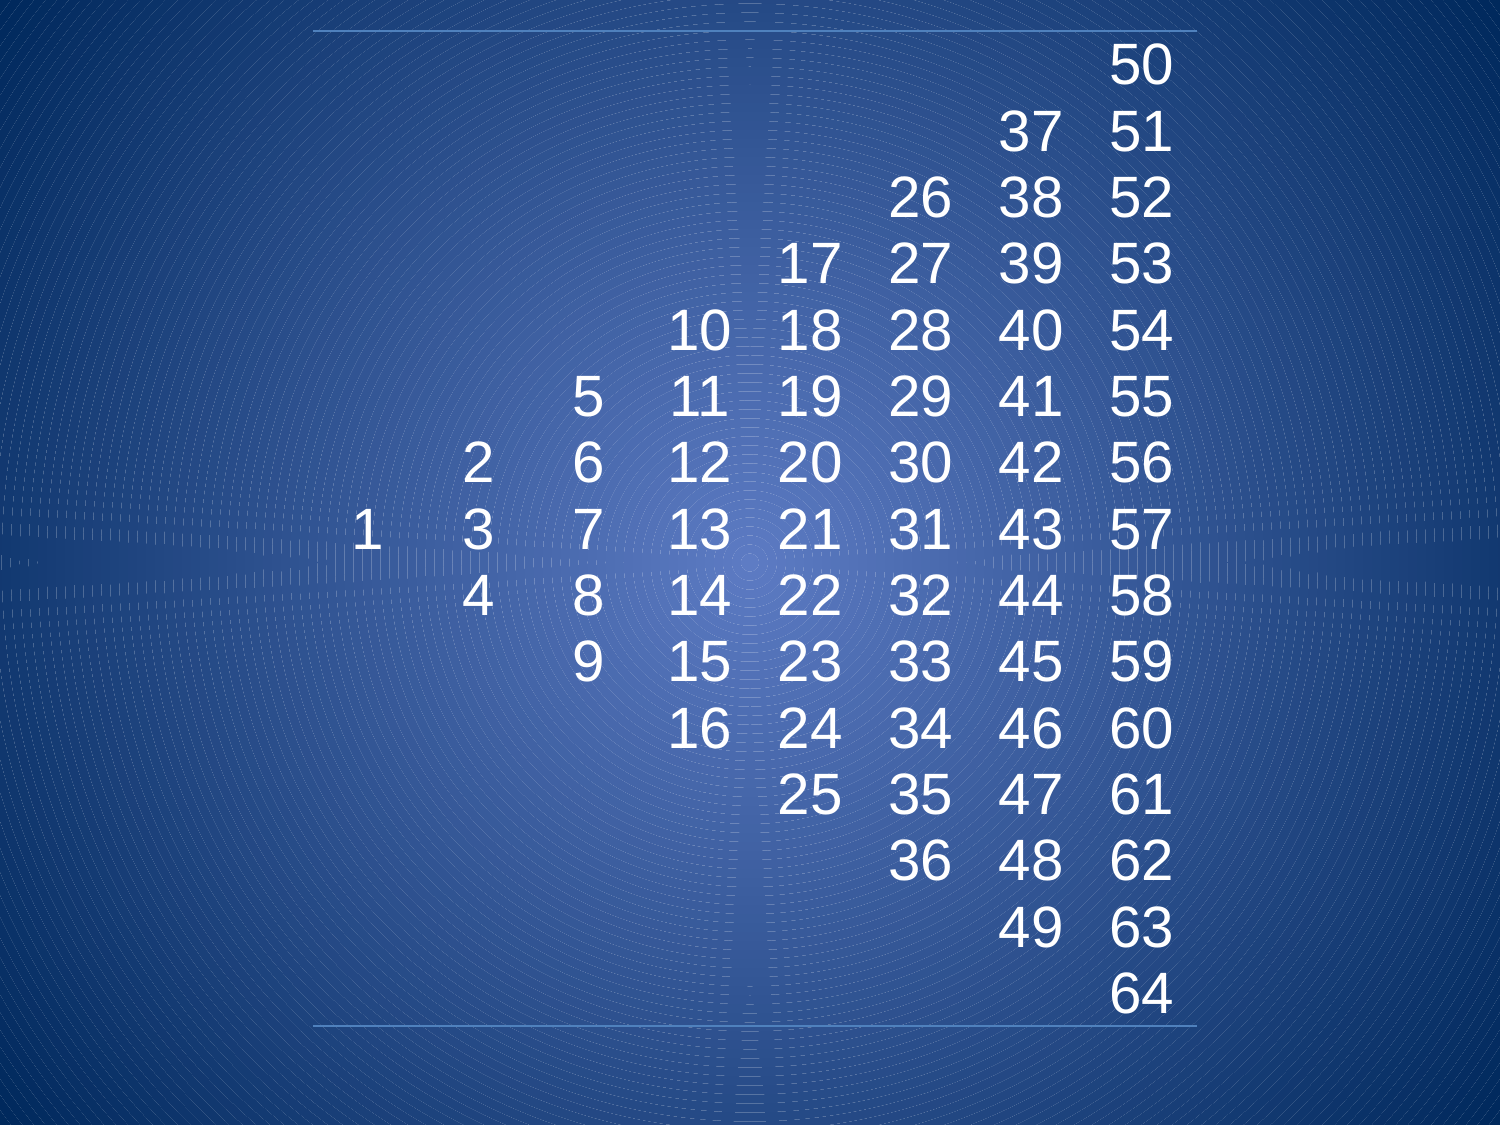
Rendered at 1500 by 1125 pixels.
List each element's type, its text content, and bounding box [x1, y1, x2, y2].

table_cell [423, 164, 534, 230]
table_cell 12 [644, 429, 755, 495]
table_cell 18 [755, 296, 865, 363]
table_header [865, 32, 976, 97]
table_cell [755, 893, 865, 959]
table_cell 32 [865, 561, 976, 628]
table_cell [423, 959, 534, 1025]
table_cell 63 [1086, 893, 1197, 959]
table_cell [423, 893, 534, 959]
table_cell [976, 959, 1086, 1025]
table_cell 58 [1086, 561, 1197, 628]
table_cell 47 [976, 760, 1086, 827]
table_cell 53 [1086, 230, 1197, 296]
table_cell 27 [865, 230, 976, 296]
table_cell 33 [865, 628, 976, 694]
table_header [644, 32, 755, 97]
table_cell [313, 628, 423, 694]
table_cell [423, 760, 534, 827]
table_cell 29 [865, 363, 976, 429]
table_cell 25 [755, 760, 865, 827]
table_cell [865, 893, 976, 959]
table_cell [423, 363, 534, 429]
table_cell [313, 827, 423, 893]
table_cell 34 [865, 694, 976, 760]
table_cell [313, 561, 423, 628]
table_cell 22 [755, 561, 865, 628]
table_cell 21 [755, 495, 865, 561]
table_cell 16 [644, 694, 755, 760]
table_cell [313, 694, 423, 760]
table_cell [755, 827, 865, 893]
table_cell 38 [976, 164, 1086, 230]
table_cell [534, 694, 644, 760]
table_header 50 [1086, 32, 1197, 97]
table_cell 44 [976, 561, 1086, 628]
table_cell 11 [644, 363, 755, 429]
table_cell [313, 429, 423, 495]
table_cell [534, 959, 644, 1025]
table_cell 55 [1086, 363, 1197, 429]
table_cell 59 [1086, 628, 1197, 694]
table_cell 2 [423, 429, 534, 495]
table_cell 8 [534, 561, 644, 628]
table_cell [644, 760, 755, 827]
table_cell 5 [534, 363, 644, 429]
table_cell 30 [865, 429, 976, 495]
table_cell [755, 959, 865, 1025]
table_cell 60 [1086, 694, 1197, 760]
table_cell 62 [1086, 827, 1197, 893]
table_cell 35 [865, 760, 976, 827]
table_cell [534, 97, 644, 164]
table_cell 48 [976, 827, 1086, 893]
table_cell 54 [1086, 296, 1197, 363]
table_cell 61 [1086, 760, 1197, 827]
table_cell [865, 97, 976, 164]
table_cell 26 [865, 164, 976, 230]
table_cell 28 [865, 296, 976, 363]
table_cell [313, 296, 423, 363]
table_cell 41 [976, 363, 1086, 429]
table_cell 64 [1086, 959, 1197, 1025]
table_cell [313, 893, 423, 959]
table_cell 49 [976, 893, 1086, 959]
table_cell [313, 363, 423, 429]
table_cell [313, 959, 423, 1025]
table_cell 56 [1086, 429, 1197, 495]
table_cell [644, 893, 755, 959]
table_cell [644, 959, 755, 1025]
table_cell [644, 230, 755, 296]
table_cell [423, 827, 534, 893]
table_cell [313, 760, 423, 827]
table_cell [534, 164, 644, 230]
table_cell 13 [644, 495, 755, 561]
table_cell [313, 164, 423, 230]
table_cell 52 [1086, 164, 1197, 230]
table_cell [755, 164, 865, 230]
table_header [976, 32, 1086, 97]
table_cell 1 [313, 495, 423, 561]
table_cell [313, 230, 423, 296]
table_header [313, 32, 423, 97]
table_cell [534, 760, 644, 827]
table_cell 42 [976, 429, 1086, 495]
table_cell [644, 164, 755, 230]
table_cell 43 [976, 495, 1086, 561]
table_cell 3 [423, 495, 534, 561]
table_cell 36 [865, 827, 976, 893]
table_cell 15 [644, 628, 755, 694]
table_cell 20 [755, 429, 865, 495]
table_cell 4 [423, 561, 534, 628]
table_cell [644, 827, 755, 893]
table_cell [423, 296, 534, 363]
table_cell 9 [534, 628, 644, 694]
table_cell [423, 694, 534, 760]
table_cell 24 [755, 694, 865, 760]
table_cell 46 [976, 694, 1086, 760]
table_cell 37 [976, 97, 1086, 164]
table_cell 40 [976, 296, 1086, 363]
table_header [534, 32, 644, 97]
table_header [755, 32, 865, 97]
table_cell [423, 230, 534, 296]
table_cell [755, 97, 865, 164]
table_header [423, 32, 534, 97]
table_cell [865, 959, 976, 1025]
table_cell [313, 97, 423, 164]
table_cell [534, 827, 644, 893]
table_cell [423, 628, 534, 694]
table_cell [534, 893, 644, 959]
table_cell [534, 230, 644, 296]
table_cell 19 [755, 363, 865, 429]
table_cell [423, 97, 534, 164]
table_cell 6 [534, 429, 644, 495]
table_cell 45 [976, 628, 1086, 694]
table_cell [644, 97, 755, 164]
table_cell 7 [534, 495, 644, 561]
table_cell 51 [1086, 97, 1197, 164]
table_cell 39 [976, 230, 1086, 296]
table_cell 10 [644, 296, 755, 363]
table_cell 14 [644, 561, 755, 628]
table_cell [534, 296, 644, 363]
table_cell 17 [755, 230, 865, 296]
table_cell 23 [755, 628, 865, 694]
table_cell 57 [1086, 495, 1197, 561]
table_cell 31 [865, 495, 976, 561]
